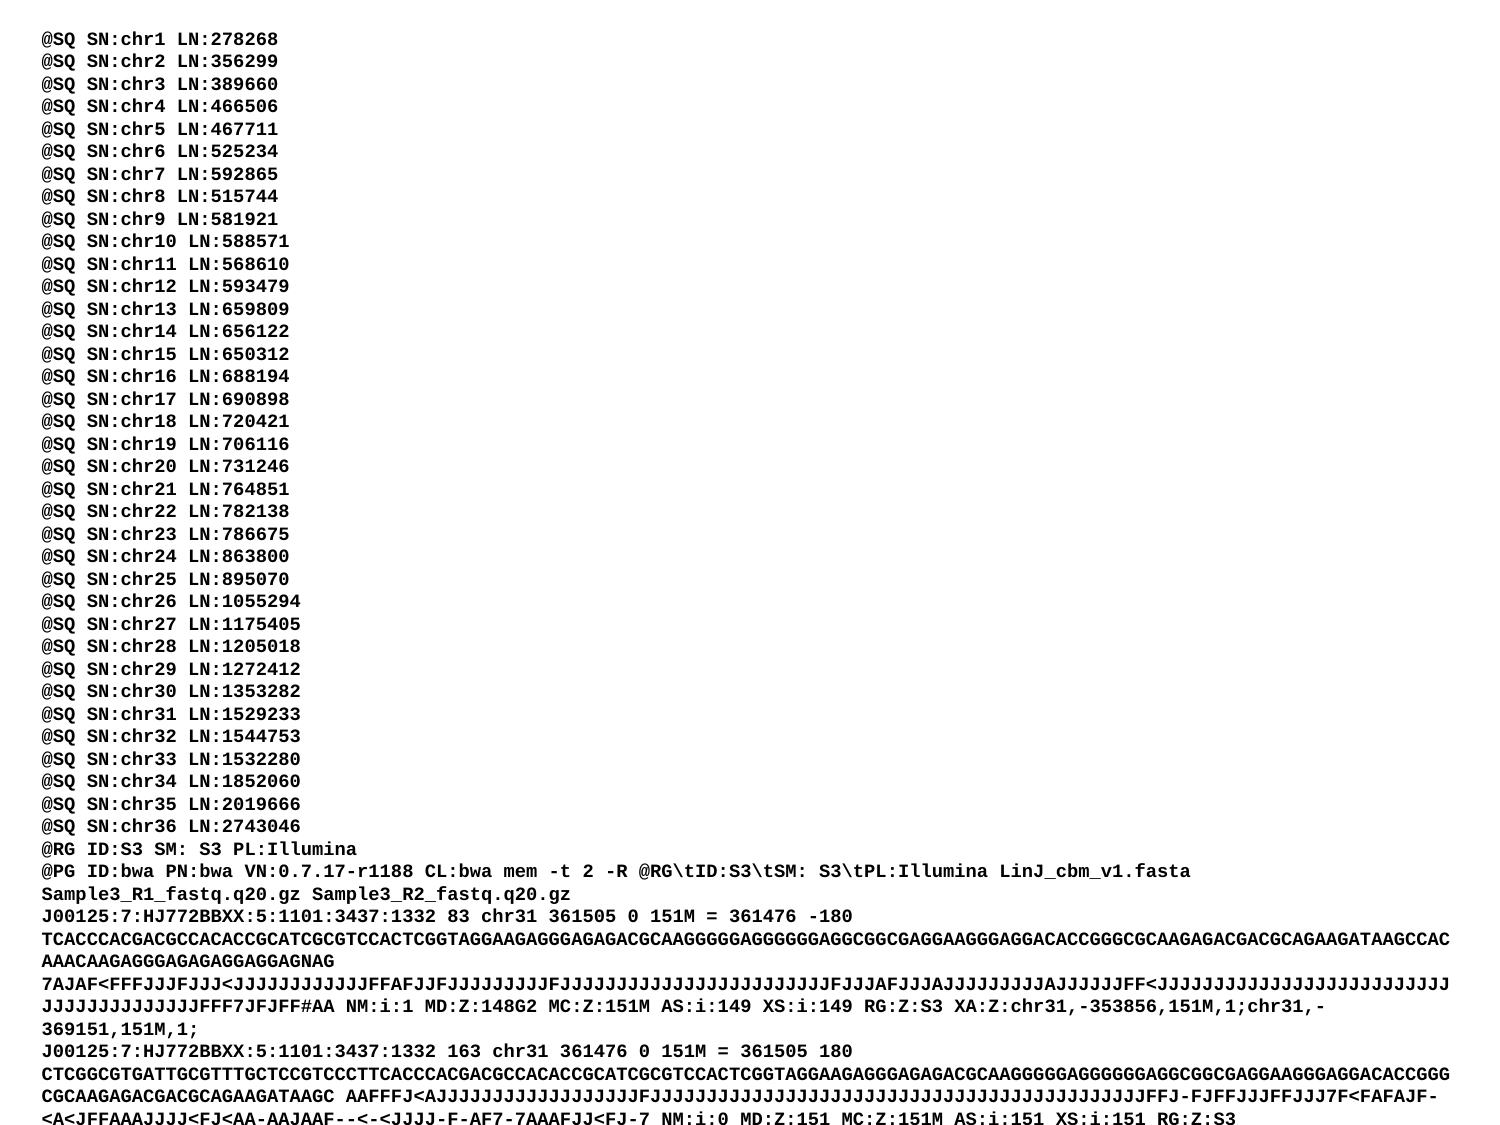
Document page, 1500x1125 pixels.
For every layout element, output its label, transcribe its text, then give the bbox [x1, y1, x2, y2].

text_box @SQ SN:chr1 LN:278268 @SQ SN:chr2 LN:356299 @SQ SN:chr3 LN:389660 @SQ SN:chr4 LN:466506 @SQ SN:chr5 LN:467711 @SQ SN:chr6 LN:525234 @SQ SN:chr7 LN:592865 @SQ SN:chr8 LN:515744 @SQ SN:chr9 LN:581921 @SQ SN:chr10 LN:588571 @SQ SN:chr11 LN:568610 @SQ SN:chr12 LN:593479 @SQ SN:chr13 LN:659809 @SQ SN:chr14 LN:656122 @SQ SN:chr15 LN:650312 @SQ SN:chr16 LN:688194 @SQ SN:chr17 LN:690898 @SQ SN:chr18 LN:720421 @SQ SN:chr19 LN:706116 @SQ SN:chr20 LN:731246 @SQ SN:chr21 LN:764851 @SQ SN:chr22 LN:782138 @SQ SN:chr23 LN:786675 @SQ SN:chr24 LN:863800 @SQ SN:chr25 LN:895070 @SQ SN:chr26 LN:1055294 @SQ SN:chr27 LN:1175405 @SQ SN:chr28 LN:1205018 @SQ SN:chr29 LN:1272412 @SQ SN:chr30 LN:1353282 @SQ SN:chr31 LN:1529233 @SQ SN:chr32 LN:1544753 @SQ SN:chr33 LN:1532280 @SQ SN:chr34 LN:1852060 @SQ SN:chr35 LN:2019666 @SQ SN:chr36 LN:2743046 @RG ID:S3 SM: S3 PL:Illumina @PG ID:bwa PN:bwa VN:0.7.17-r1188 CL:bwa mem -t 2 -R @RG\tID:S3\tSM: S3\tPL:Illumina LinJ_cbm_v1.fasta Sample3_R1_fastq.q20.gz Sample3_R2_fastq.q20.gz J00125:7:HJ772BBXX:5:1101:3437:1332 83 chr31 361505 0 151M = 361476 -180 TCACCCACGACGCCACACCGCATCGCGTCCACTCGGTAGGAAGAGGGAGAGACGCAAGGGGGAGGGGGGAGGCGGCGAGGAAGGGAGGACACCGGGCGCAAGAGACGACGCAGAAGATAAGCCACAAACAAGAGGGAGAGAGGAGGAGNAG 7AJAF<FFFJJJFJJJ<JJJJJJJJJJJJFFAFJJFJJJJJJJJJFJJJJJJJJJJJJJJJJJJJJJJJJFJJJAFJJJAJJJJJJJJJAJJJJJJFF<JJJJJJJJJJJJJJJJJJJJJJJJJJJJJJJJJJJJJJJJFFF7JFJFF#AA NM:i:1 MD:Z:148G2 MC:Z:151M AS:i:149 XS:i:149 RG:Z:S3 XA:Z:chr31,-353856,151M,1;chr31,-369151,151M,1; J00125:7:HJ772BBXX:5:1101:3437:1332 163 chr31 361476 0 151M = 361505 180 CTCGGCGTGATTGCGTTTGCTCCGTCCCTTCACCCACGACGCCACACCGCATCGCGTCCACTCGGTAGGAAGAGGGAGAGACGCAAGGGGGAGGGGGGAGGCGGCGAGGAAGGGAGGACACCGGGCGCAAGAGACGACGCAGAAGATAAGC AAFFFJ<AJJJJJJJJJJJJJJJJJJFJJJJJJJJJJJJJJJJJJJJJJJJJJJJJJJJJJJJJJJJJJJJFFJ-FJFFJJJFFJJJ7F<FAFAJF-<A<JFFAAAJJJJ<FJ<AA-AAJAAF--<-<JJJJ-F-AF7-7AAAFJJ<FJ-7 NM:i:0 MD:Z:151 MC:Z:151M AS:i:151 XS:i:151 RG:Z:S3 XA:Z:chr31,+353827,151M,0;chr31,+369122,151M,0; J00125:7:HJ772BBXX:5:1101:5203:1332 99 chr22 572045 60 150M = 572202 307 AANCCGGAAGGCAGTGTATGGACGAAGCACCTGAGCTGTCGAGTAGGTACAGAGAAAGACAGACACACAGAGGGCGGAGGGAAGGGGGAGGCACGCGCGTGCTGTTGCTGATTATACCGCCTTTGTTTTCTGGCTTCTCTTATTCGCTTT AA#FFJJJJJJJJJJJJJJJJJJJJJJJJJJJJJJJJJJJJJJJJJJJJJJJJJJJJJJJJJJJJJJJJJJJJJJJFJJJJJJJJJFFJJJJJJFFJJJJJJJJJJJJJJJJJJJFJAAFFFFJJJJJJJJAAA7FJFFFFJFFA<F7<F NM:i:1 MD:Z:2G147 MC:Z:150M AS:i:148 XS:i:0 RG:Z:S3 J00125:7:HJ772BBXX:5:1101:5203:1332 147 chr22 572202 60 150M = 572045 -307 GTTGTTTGATGTGCGTGTGTGCTTGTGCGGCTCCCGGCATGTGCCACCGTGATAATGGTGGTGGTAGTGGTGGTACGTGCGAAGAGCAGCACCGACGAACGTGTACGGATGTCAAGAGGGCAAGAAAAGGGAAGCGATGGAGGGGATAGG 7JJJFAJA-)JFFAJFFA-<A-F-A-7))<AF<FJJFJFJJF<)))FFJAJJJJJJJJJJJFFJJJJJJJJJJJJJJJJJJJJJJJJJJ<JJJJJFJJJFJJJJJJJJJJJJJJJJJJJJFJJJJJJJJJJJJJJJJJJJJJJJJFFFAA NM:i:0 MD:Z:150 MC:Z:150M AS:i:150 XS:i:20 RG:Z:S3 J00125:7:HJ772BBXX:5:1101:30492:1332 99 chr10 189007 0 72M79S = 189006 75 GANCGGCCCGCTCGCGGATGCCGGGAAGCCGCAGATCAGCATCTTCGTGTCTGCCGCGCTGCAGGCCATCACATGAGATCGGAAGAGCACACGTCTGAACTCCAGTCACATTCAGAAATCTCGTATGCCGTCTTCTGCTTGAAAAAAAAAA <A#FFJAFJJJJAAJJF<JJJJJJJJJJJJJJJJFJJJJJF7FFAJJJJFAAJ<JJJJJJJFAJFFJ-<FAJ-AJJ<--FJJFAF7JJJJFJFJJFFF<F7<AAFFFFJJ<<JFJF<A-AAA<AFF<F-7)A)-77AJ--<F-7<A----< NM:i:1 MD:Z:2A69 MC:Z:75S76M AS:i:70 XS:i:70 RG:Z:S3 XA:Z:chr10,+182916,72M79S,1;chr10,+168748,72M79S,1;chr10,+174884,72M79S,1;chr10,+162463,64M87S,1; J00125:7:HJ772BBXX:5:1101:30492:1332 147 chr10 189006 0 75S76M = 189007 -75 TTTTTTAATGATCCGGCGACCACCGAGATCTACACCCTATCCTACACTCTTTCCCTACACGACGCTCTTCCGATCTGAACGGCCCGCTCGCGGATGCCGGGAAGCCGCAGATCAGCATCTTCGTGTCTGCCGCGCTGCAGGCCATCACCTG JJFFA--JFA7))7-)A77FA)7A-7A<<--<7<FFA7-FAFA7--F7FFA<FAF7JA-A77JJFAJA<FAFJFFFFF-F7AJJJ7JJJJJJJAFJF<JJAFJJJJJAF<<FJJJJJJJFJJJJJ<JJJJJJJJJJJJJAJJFAF7-FAAA NM:i:0 MD:Z:76 MC:Z:72M79S AS:i:76 XS:i:76 RG:Z:S3 XA:Z:chr10,-182915,75S76M,0;chr10,-168747,75S76M,0;chr10,-174883,75S76M,0;chr10,-162462,75S76M,2; J00125:7:HJ772BBXX:5:1101:1783:1349 83 chr36 331249 60 11S140M = 331249 -140 TCTTCCGATCTCAGCGCAGAAGTCTGCCAATGCACCAGGCACGGGAGGAGCTGGTGAAGCTCATTCGCGACAATCGCGTGGTGATCATTGTGGGTGAGACCGGATCGGGCAAGACGACGCAGCTGCTTCAGTATCTCTATGAGGAGGGCTT <FFAJF<<7<JA--AFJFAJJFFJAFJFF7)JFJJJJJJFJJJJJJJJAAFFFFFJJJJJJJFFJJJAFFFFJFAAJAJAJFAAJJJFJJJFJJJJ<A-JJJ<JJJJFJJJJA<<FFFFJAF<JJJJJJJFJFFJJ7JJJFJJJJAFFFAA NM:i:0 MD:Z:140 MC:Z:140M11S AS:i:140 XS:i:0 RG:Z:S3 [26, 19, 1473, 1125]
